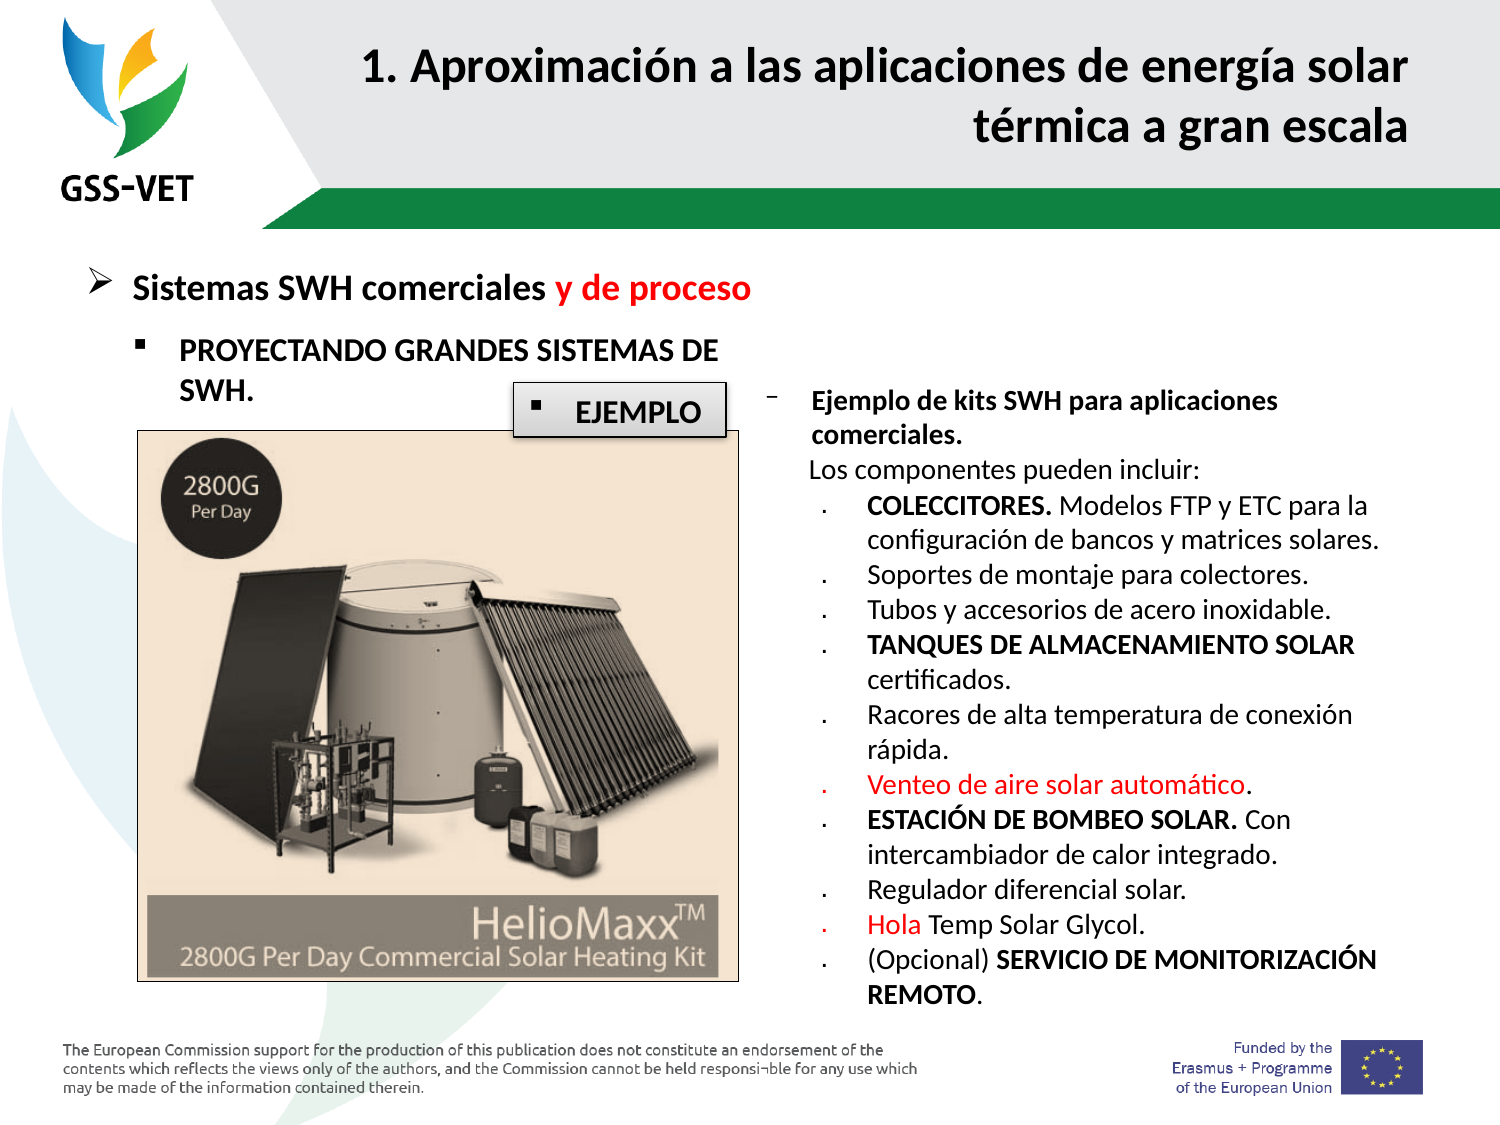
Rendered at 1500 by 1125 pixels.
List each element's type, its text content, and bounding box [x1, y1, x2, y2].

text_box EJEMPLO [513, 382, 727, 428]
title 1. Aproximación a las aplicaciones de energía solar térmica a gran escala [324, 0, 1425, 185]
text_box Sistemas SWH comerciales y de proceso [71, 255, 774, 316]
text_box Ejemplo de kits SWH para aplicaciones comerciales. Los componentes pueden incluir: COLECCITORES. Modelos FTP y ETC para la configuración de bancos y matrices solares. Soportes de montaje para colectores. Tubos y accesorios de acero inoxidable. TANQUES DE ALMACENAMIENTO SOLAR certificados. Racores de alta temperatura de conexión rápida. Venteo de aire solar automático. ESTACIÓN DE BOMBEO SOLAR. Con intercambiador de calor integrado. Regulador diferencial solar. Hola Temp Solar Glycol. (Opcional) SERVICIO DE MONITORIZACIÓN REMOTO. [749, 373, 1435, 1018]
text_box PROYECTANDO GRANDES SISTEMAS DE SWH. [117, 321, 774, 416]
picture [0, 0, 1500, 1125]
